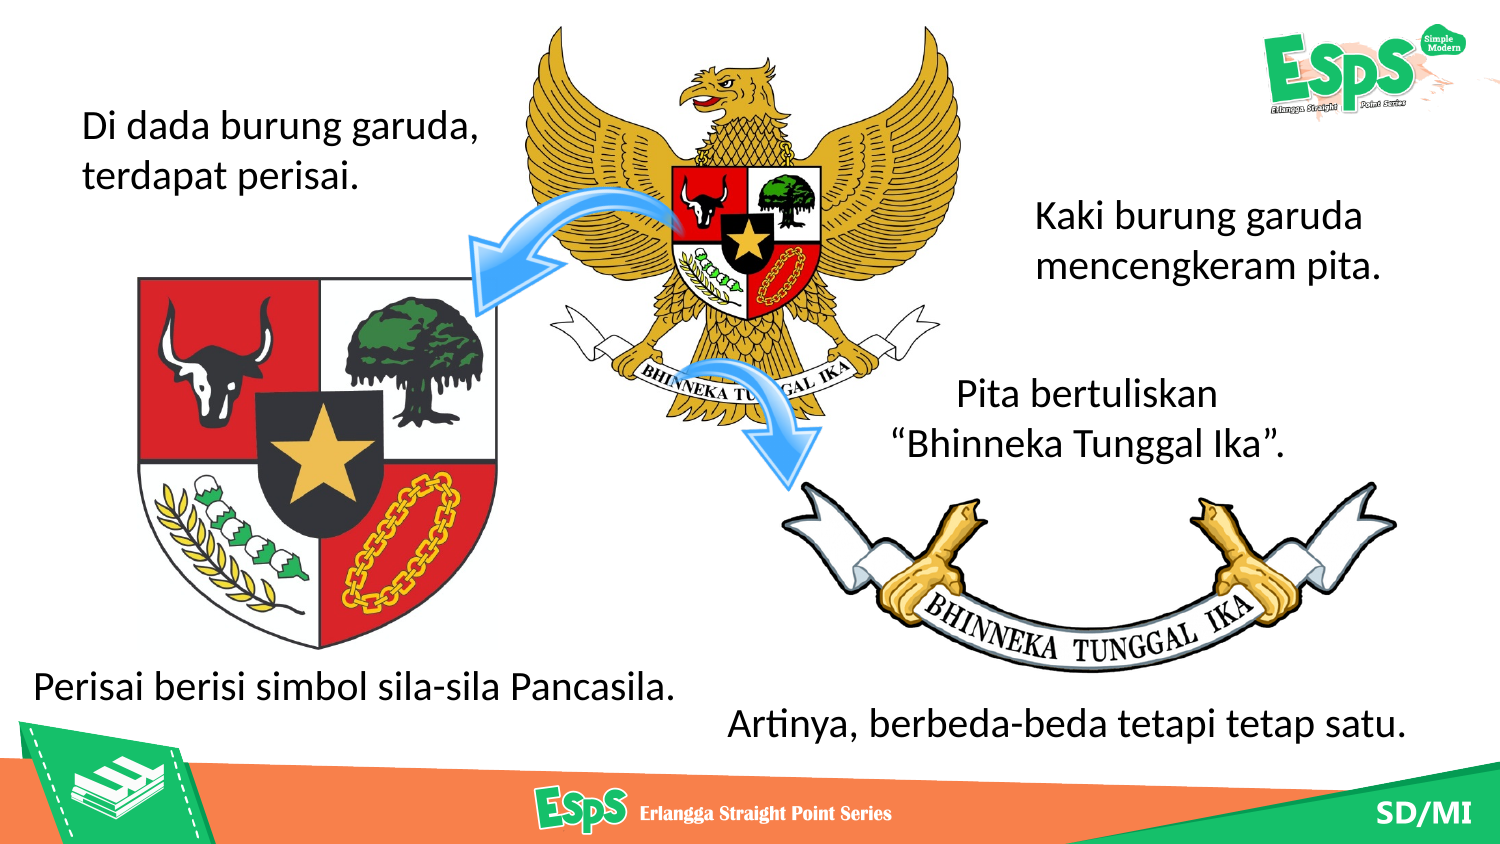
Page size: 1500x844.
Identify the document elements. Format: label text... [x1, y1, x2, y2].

picture [137, 26, 1406, 689]
picture [0, 704, 1500, 844]
text_box Artinya, berbeda-beda tetapi tetap satu. [712, 688, 1463, 754]
text_box Pita bertuliskan “Bhinneka Tunggal Ika”. [862, 358, 1313, 472]
text_box Perisai berisi simbol sila-sila Pancasila. [18, 651, 692, 717]
text_box Kaki burung garuda mencengkeram pita. [1020, 180, 1433, 296]
text_box Di dada burung garuda, terdapat perisai. [67, 90, 518, 205]
picture [1262, 24, 1500, 122]
